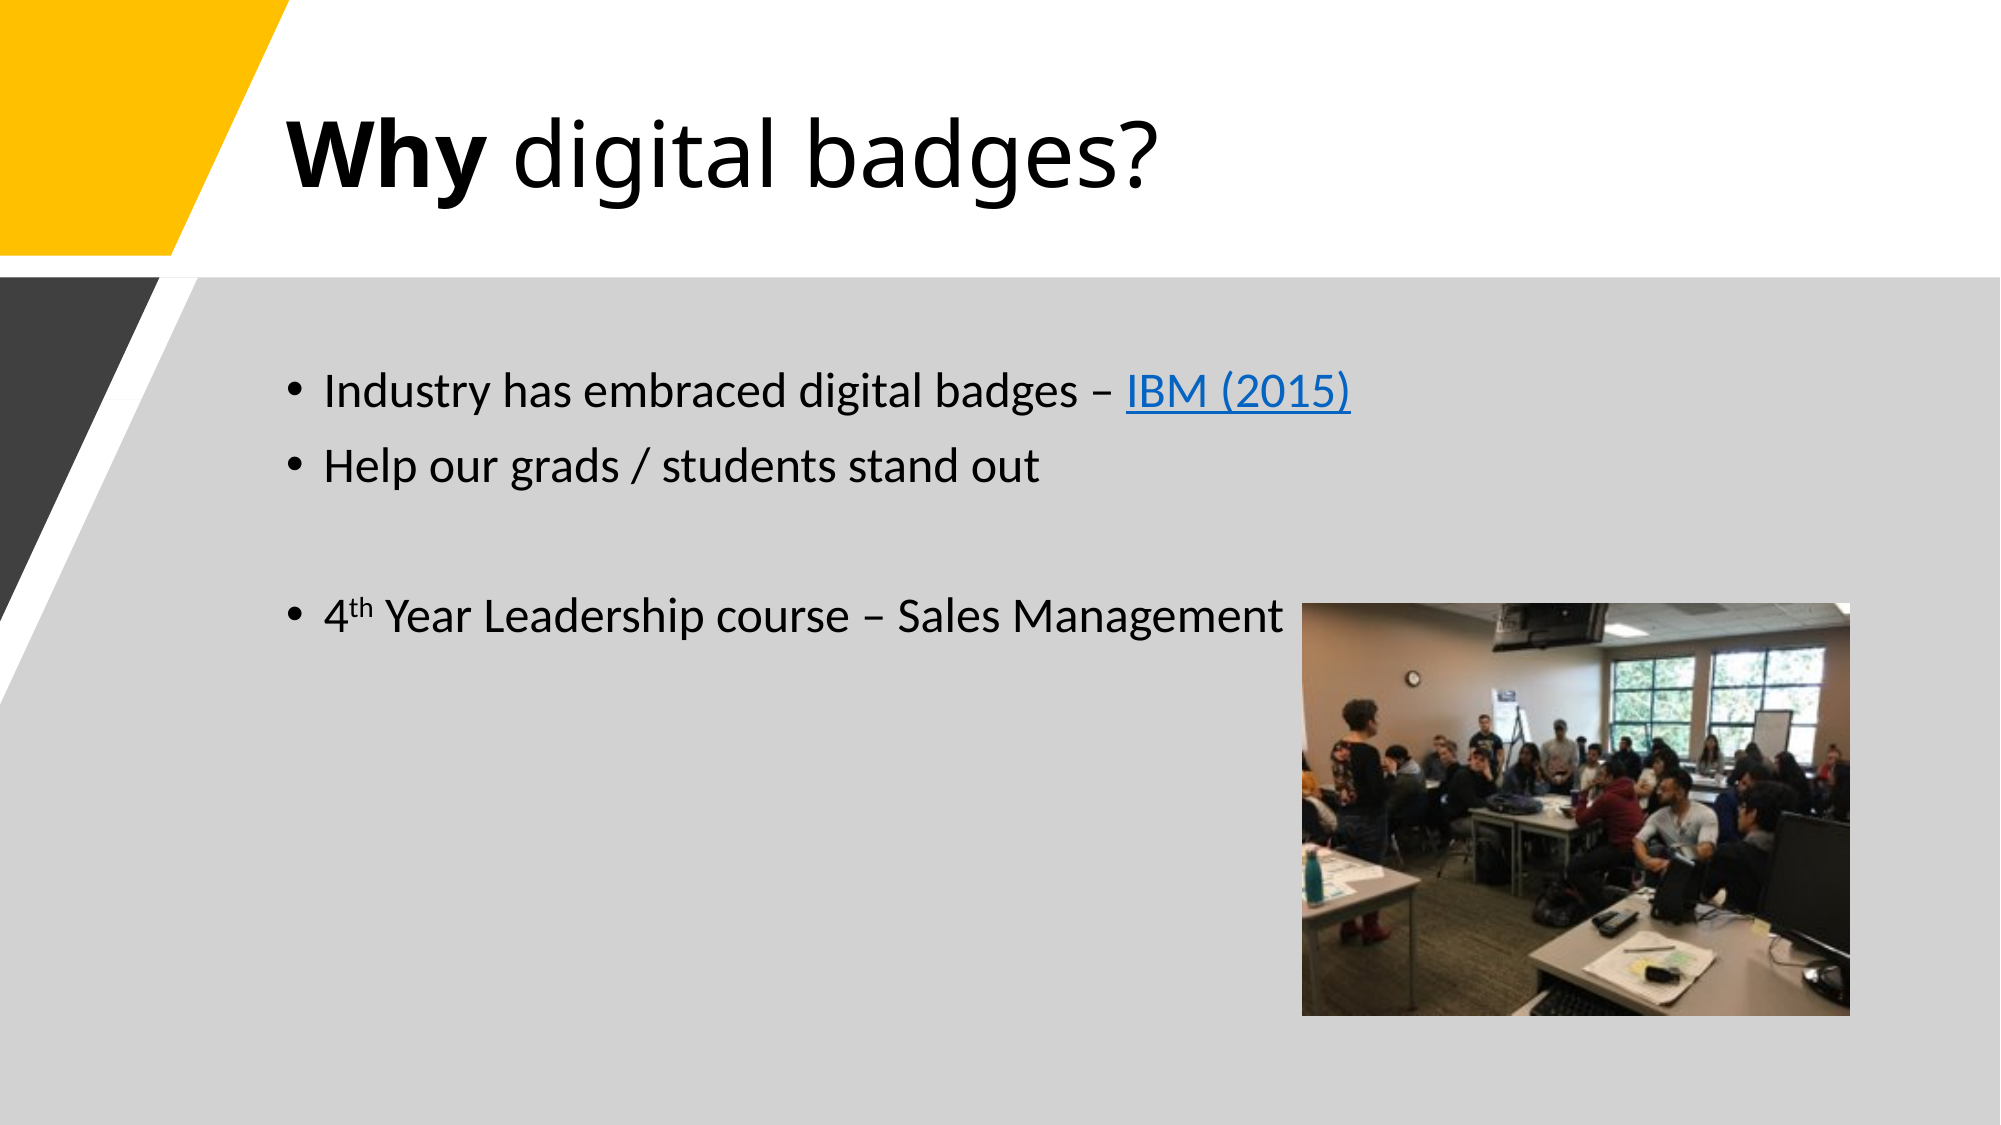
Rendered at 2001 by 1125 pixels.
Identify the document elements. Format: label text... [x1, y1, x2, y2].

text_box [0, 276, 162, 622]
title Why digital badges? [271, 60, 1808, 255]
list Industry has embraced digital badges – IBM (2015) Help our grads / students stand out 4th Year Leadership course – Sales Management [271, 356, 1808, 1020]
picture [1302, 603, 1850, 1016]
text_box [0, 276, 2000, 1125]
text_box [0, 0, 291, 257]
